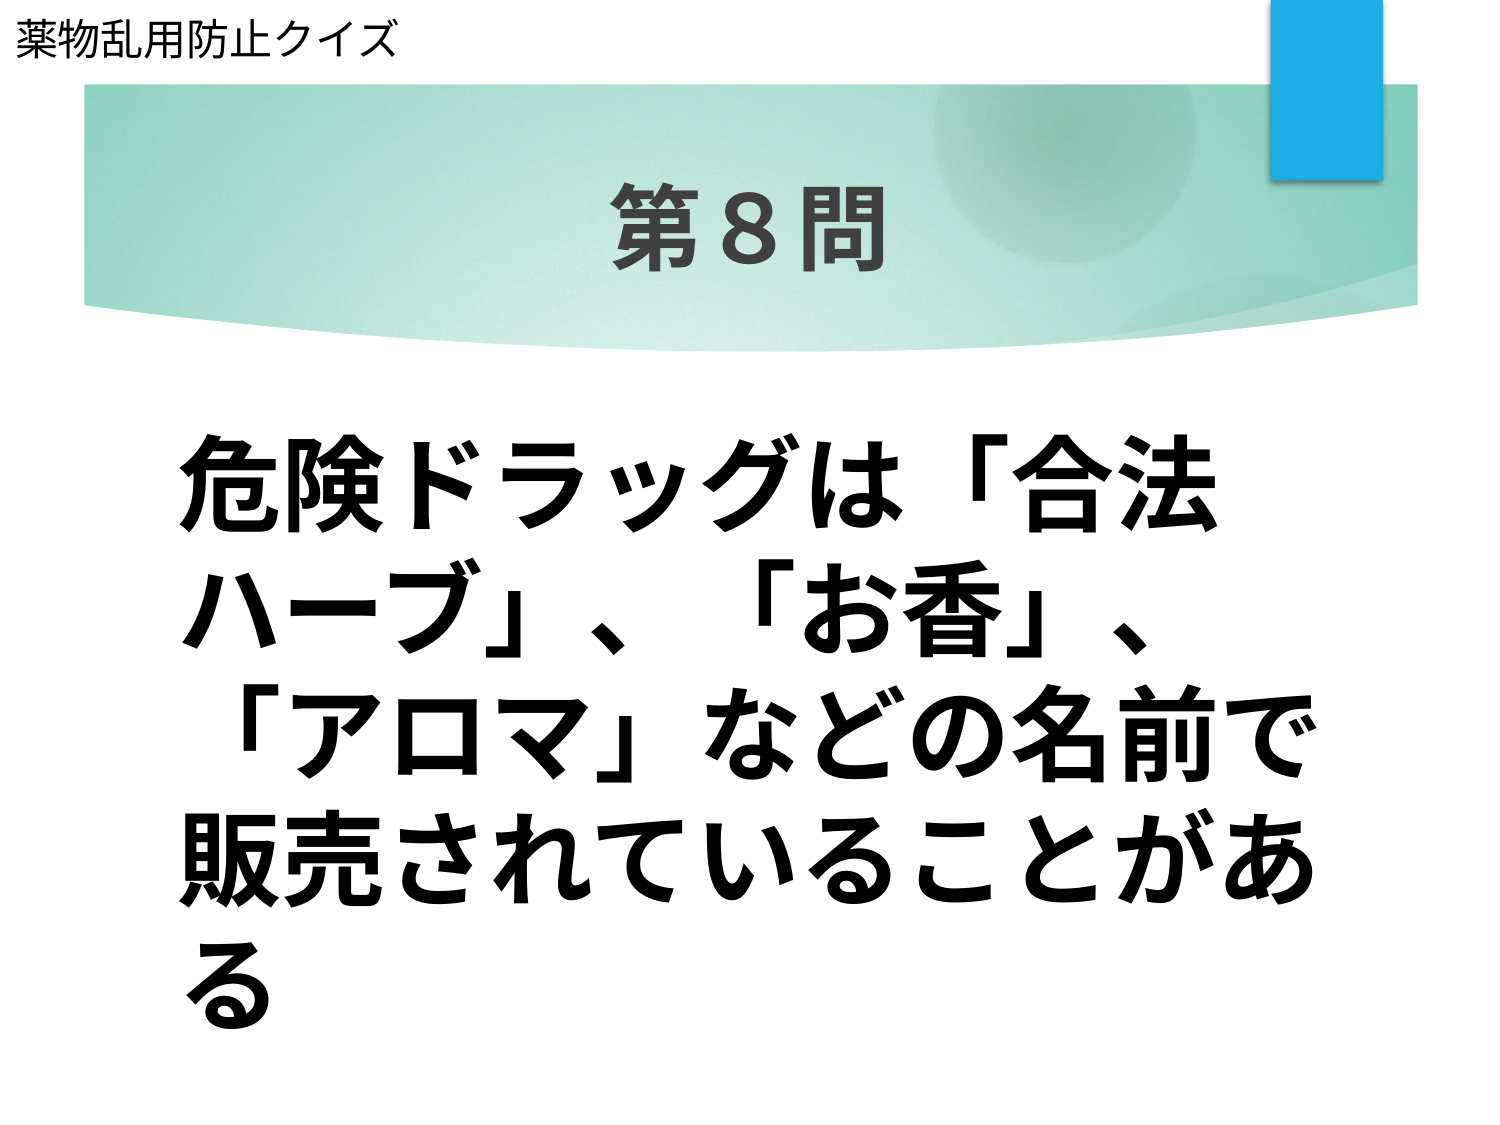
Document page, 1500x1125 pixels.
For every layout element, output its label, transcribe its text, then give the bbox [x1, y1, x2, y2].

title 薬物乱用防止クイズ [0, 4, 513, 73]
text_box 危険ドラッグは「合法ハーブ」、「お香」、「アロマ」などの名前で販売されていることがある [162, 412, 1388, 1052]
text_box 第８問 [593, 162, 907, 296]
